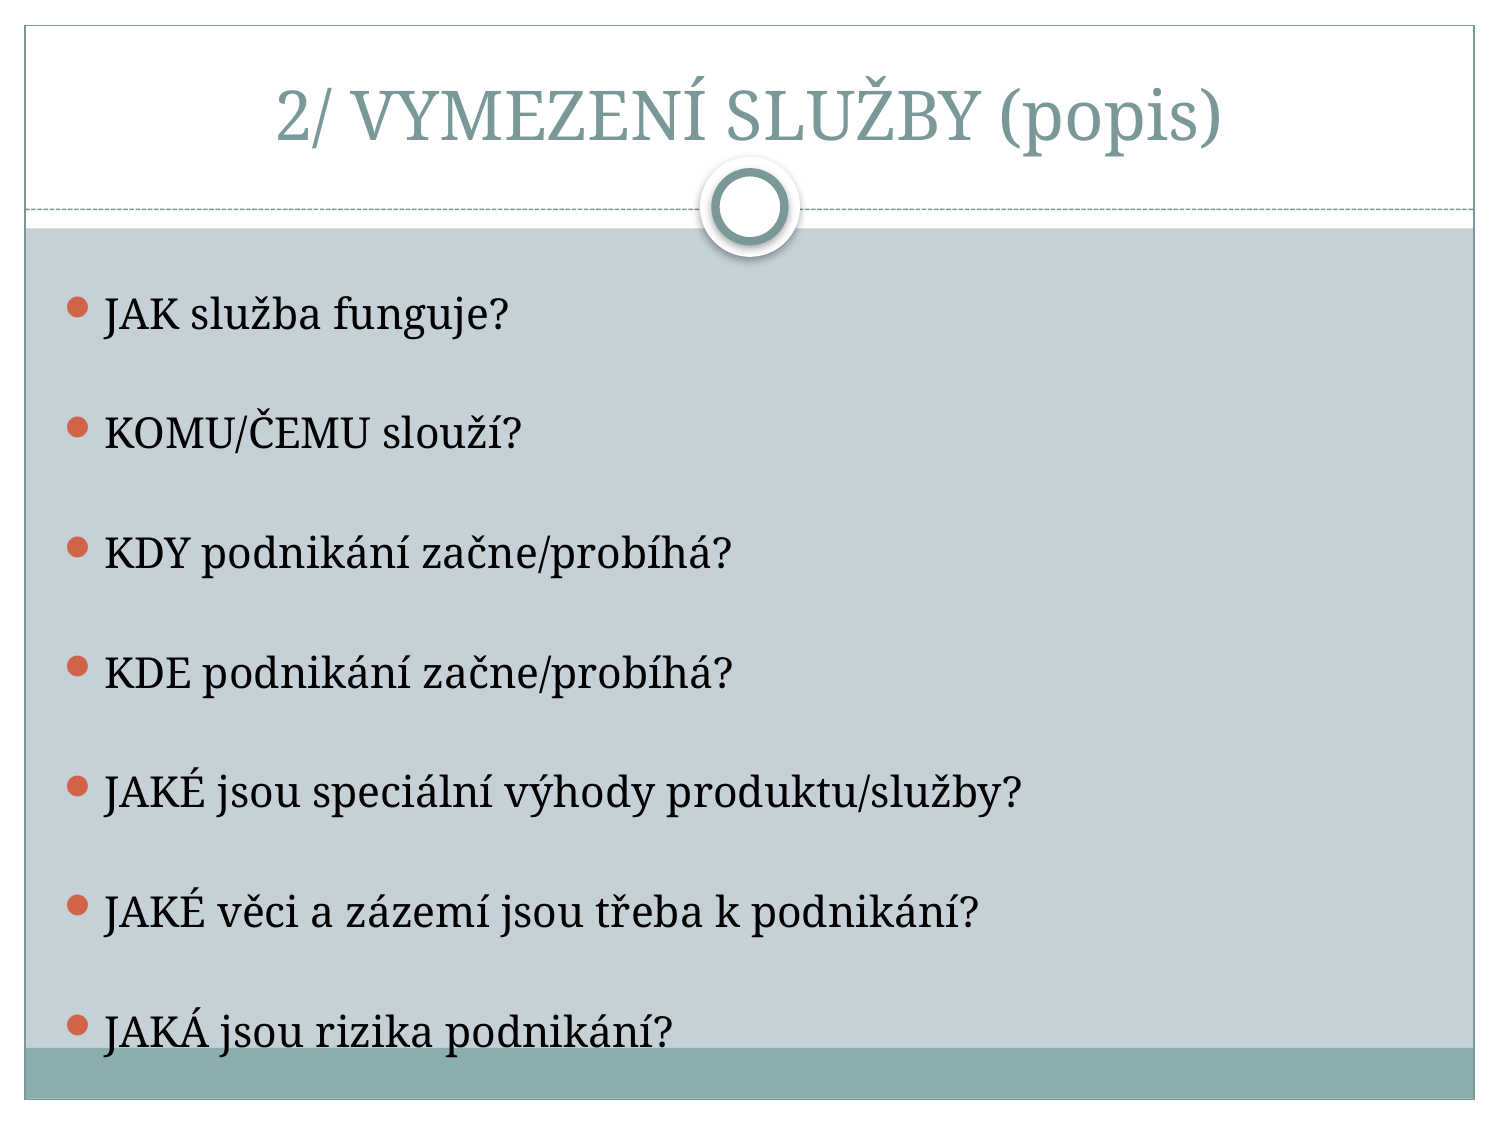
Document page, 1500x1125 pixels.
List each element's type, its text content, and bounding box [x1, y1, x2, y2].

title 2/ VYMEZENÍ SLUŽBY (popis) [49, 37, 1450, 162]
list JAK služba funguje? KOMU/ČEMU slouží? KDY podnikání začne/probíhá? KDE podnikání začne/probíhá? JAKÉ jsou speciální výhody produktu/služby? JAKÉ věci a zázemí jsou třeba k podnikání? JAKÁ jsou rizika podnikání? [49, 278, 1445, 1071]
